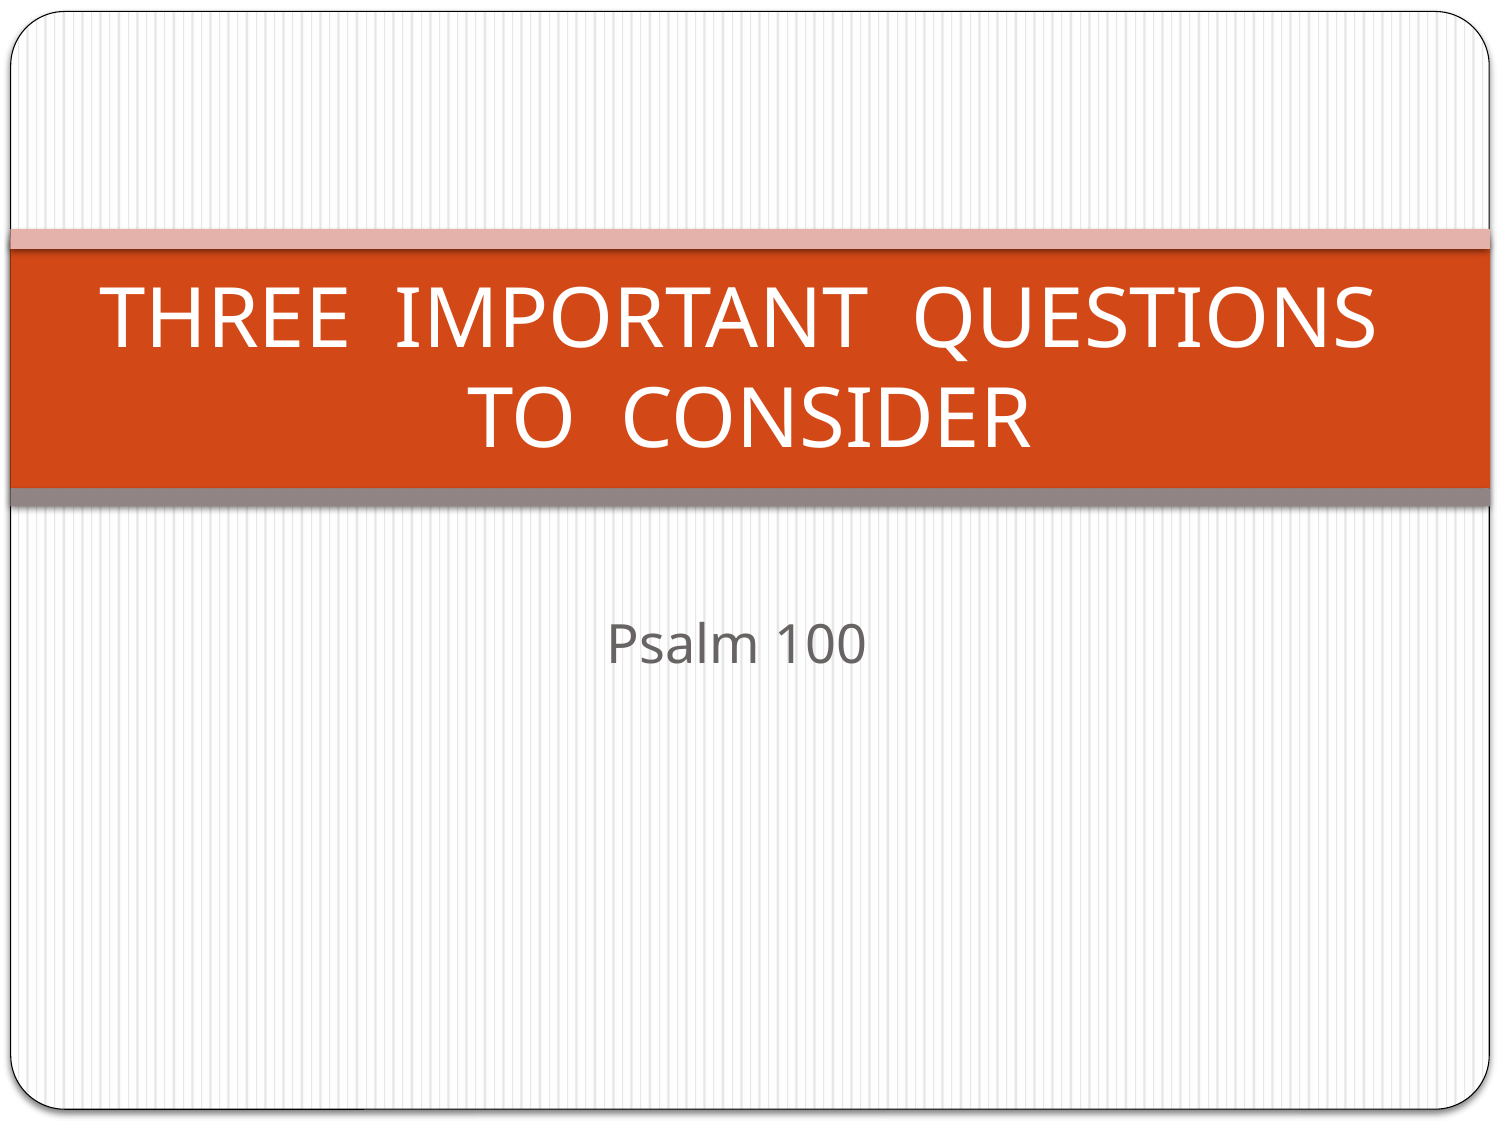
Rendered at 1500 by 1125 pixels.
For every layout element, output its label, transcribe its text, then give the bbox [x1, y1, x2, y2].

title THREE IMPORTANT QUESTIONS TO CONSIDER [75, 247, 1425, 489]
subtitle Psalm 100 [212, 525, 1263, 788]
